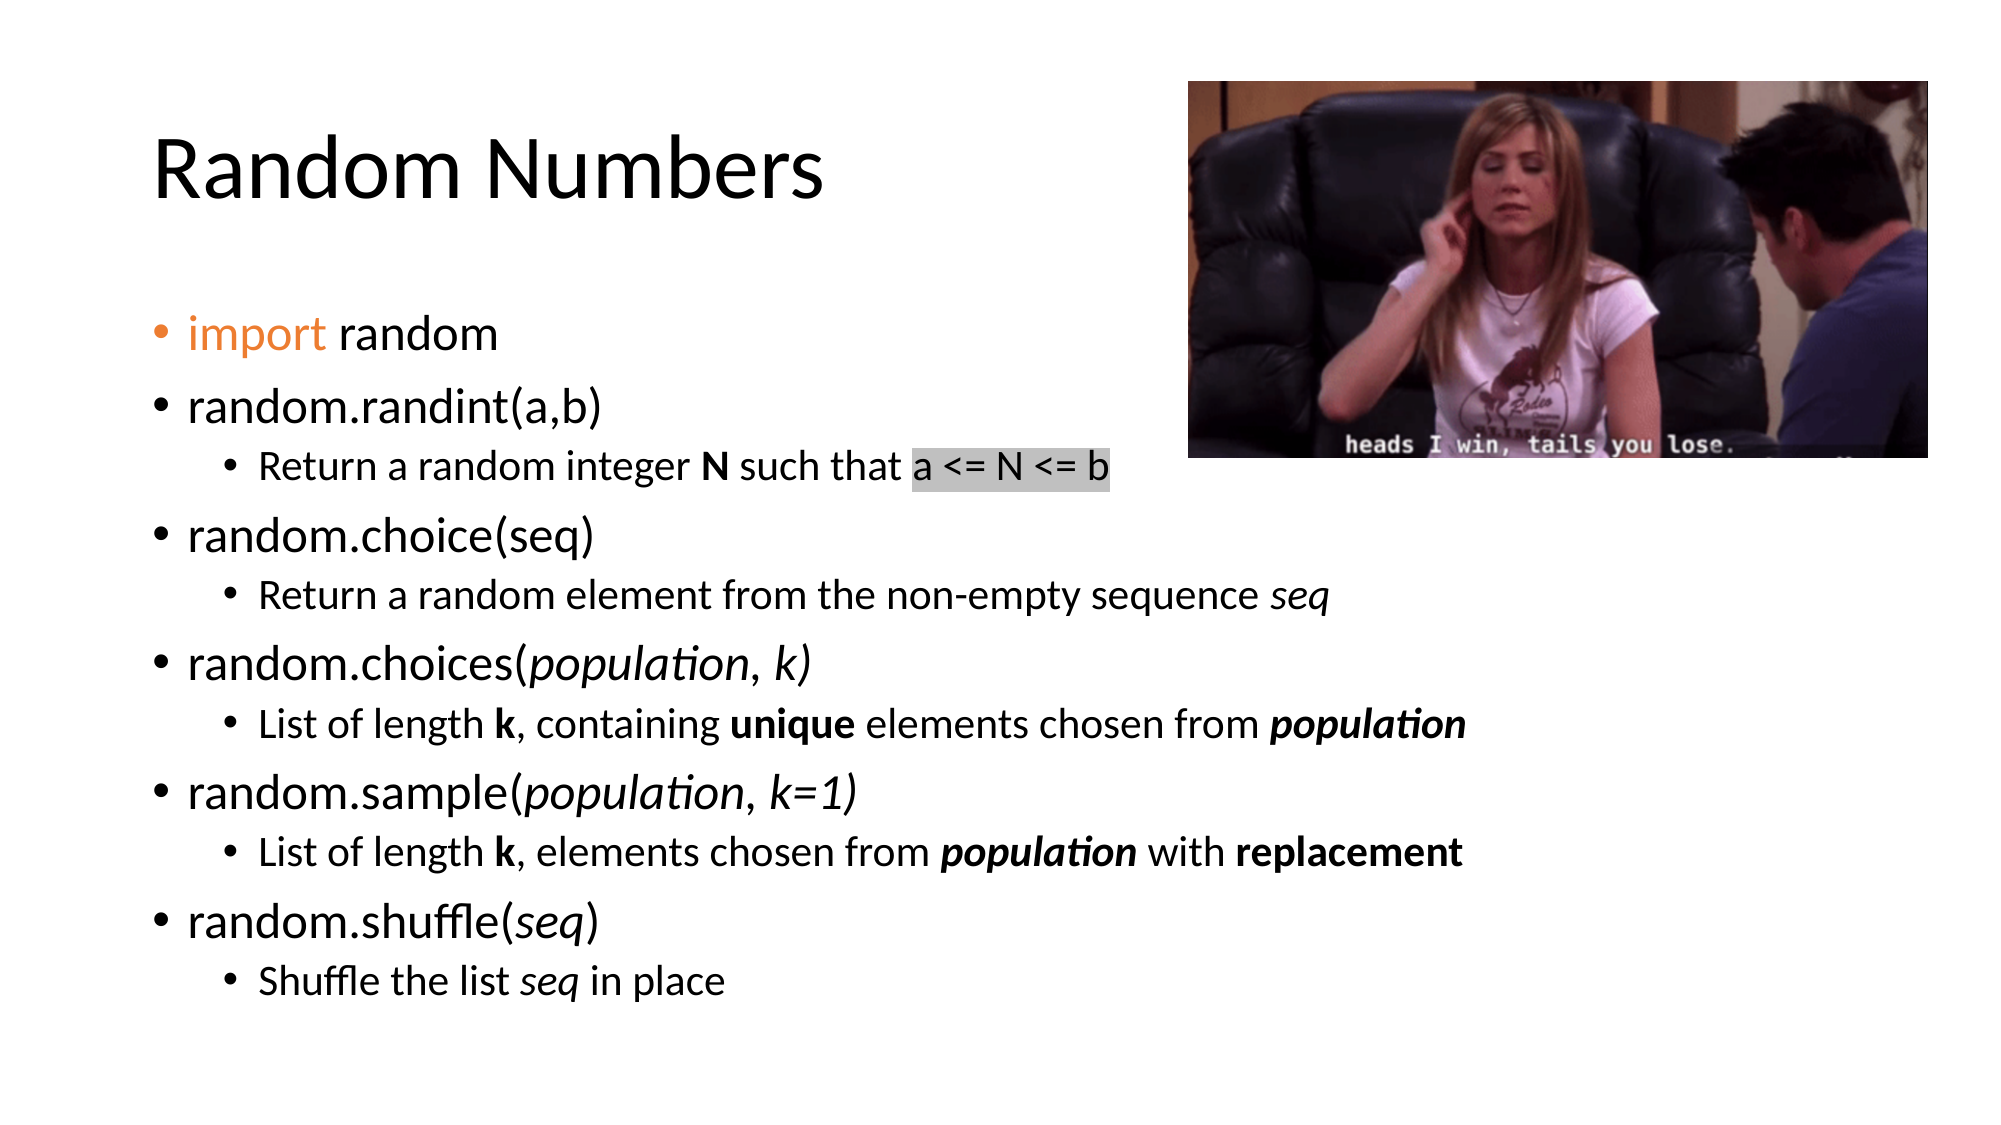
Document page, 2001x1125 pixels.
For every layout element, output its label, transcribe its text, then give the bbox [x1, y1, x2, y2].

list import random random.randint(a,b) Return a random integer N such that a <= N <= b random.choice(seq) Return a random element from the non-empty sequence seq random.choices(population, k) List of length k, containing unique elements chosen from population random.sample(population, k=1) List of length k, elements chosen from population with replacement random.shuffle(seq) Shuffle the list seq in place [137, 299, 1863, 1014]
picture [1188, 81, 1928, 459]
title Random Numbers [137, 59, 1863, 278]
